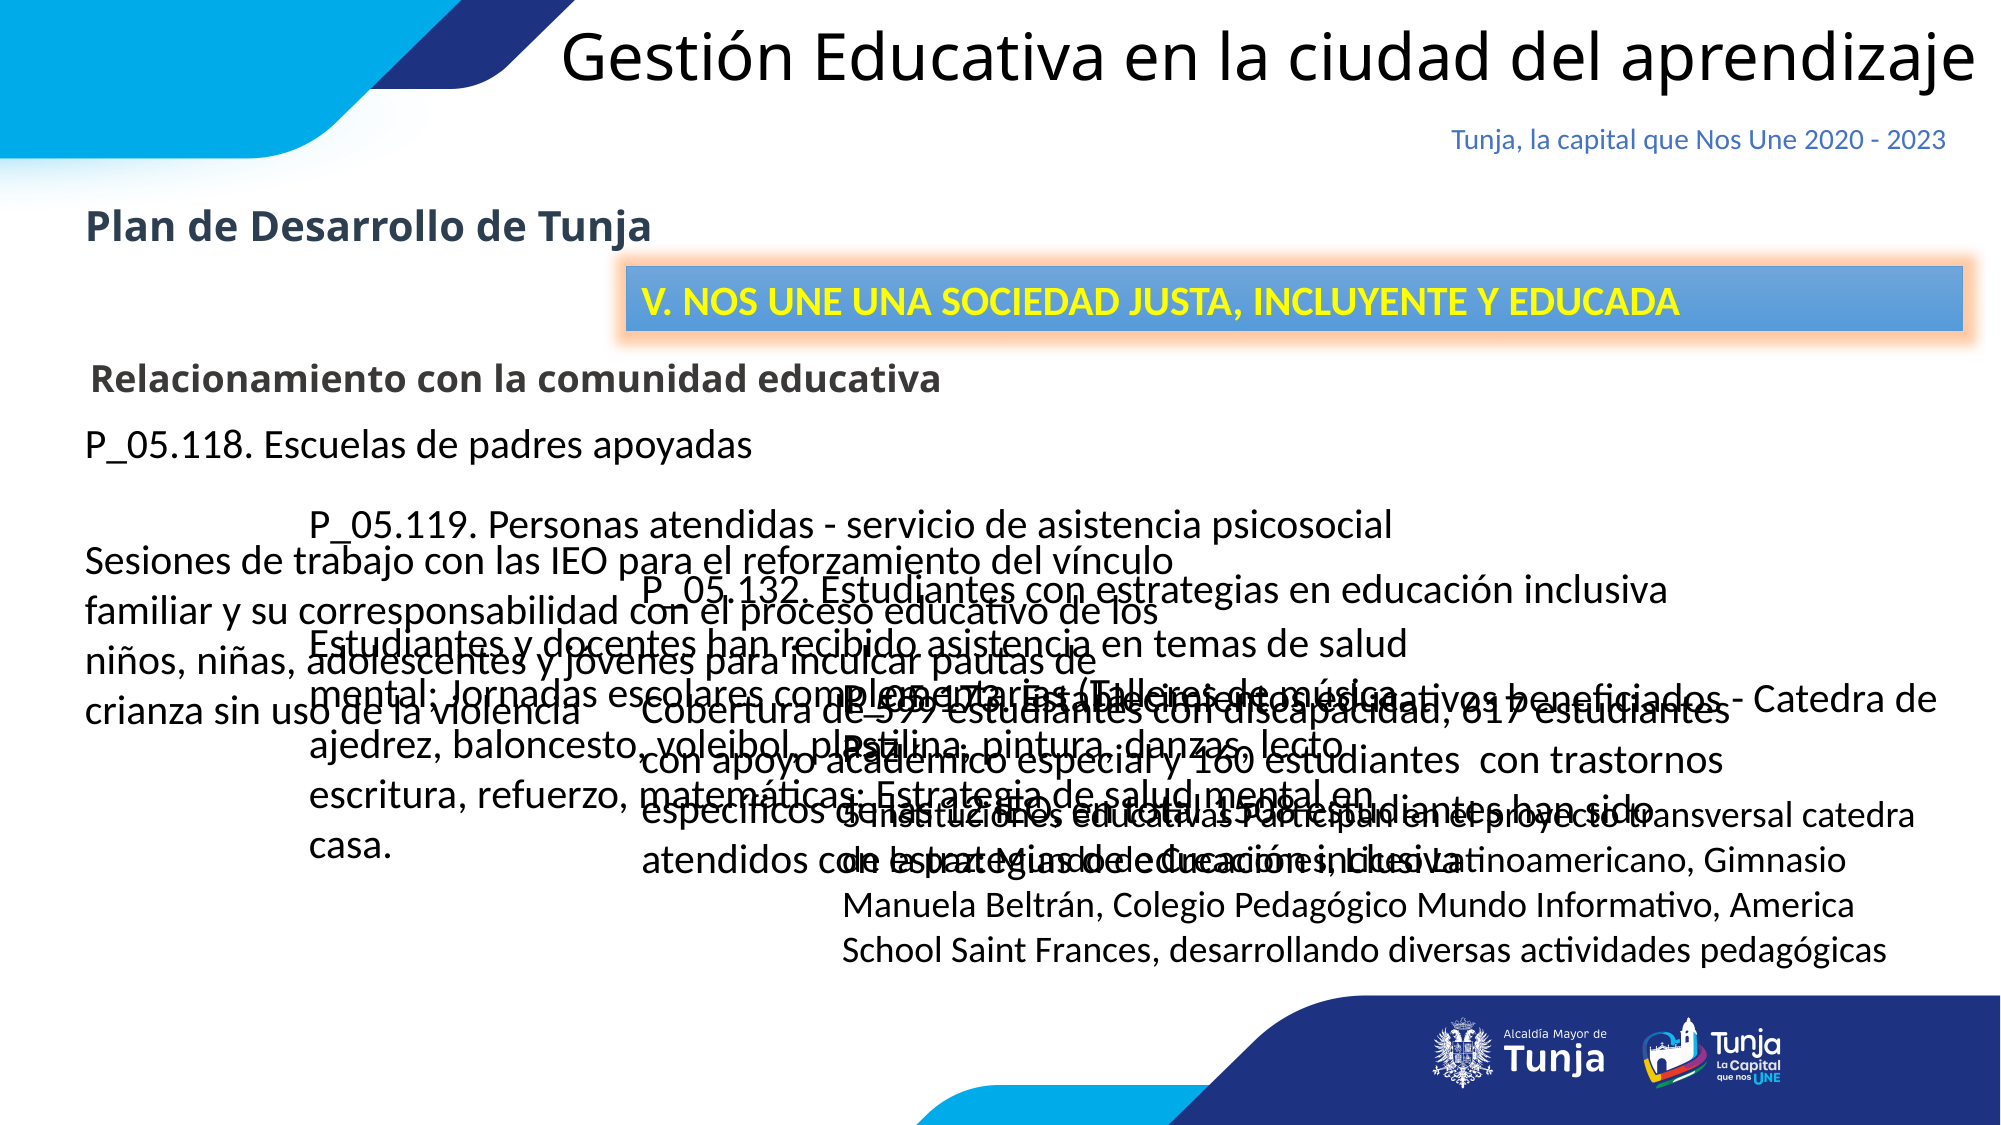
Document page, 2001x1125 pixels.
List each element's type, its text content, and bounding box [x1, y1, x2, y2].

text_box Estudiantes y docentes han recibido asistencia en temas de salud mental; Jornadas escolares complementarias (Talleres de música, ajedrez, baloncesto, voleibol, plastilina, pintura, danzas, lecto escritura, refuerzo, matemáticas; Estrategia de salud mental en casa. [294, 608, 1430, 874]
text_box Relacionamiento con la comunidad educativa [0, 347, 1006, 407]
text_box P_05.119. Personas atendidas - servicio de asistencia psicosocial [294, 489, 1430, 554]
text_box 5 Instituciones educativas Participan en el proyecto transversal catedra de la paz: Mundo de Creaciones, Liceo Latinoamericano, Gimnasio Manuela Beltrán, Colegio Pedagógico Mundo Informativo, America School Saint Frances, desarrollando diversas actividades pedagógicas [827, 783, 1963, 978]
text_box V. NOS UNE UNA SOCIEDAD JUSTA, INCLUYENTE Y EDUCADA [626, 266, 1963, 331]
text_box Gestión Educativa en la ciudad del aprendizaje [541, 0, 1998, 103]
picture [0, 0, 2001, 1125]
text_box Plan de Desarrollo de Tunja [70, 192, 1963, 257]
text_box P_05.132. Estudiantes con estrategias en educación inclusiva [626, 554, 1762, 620]
subtitle Tunja, la capital que Nos Une 2020 - 2023 [355, 116, 1963, 164]
text_box P_05.173. Establecimientos educativos beneficiados - Catedra de Paz [827, 663, 1963, 779]
text_box Sesiones de trabajo con las IEO para el reforzamiento del vínculo familiar y su corresponsabilidad con el proceso educativo de los niños, niñas, adolescentes y jóvenes para inculcar pautas de crianza sin uso de la violencia [70, 525, 626, 741]
text_box Cobertura de 599 estudiantes con discapacidad, 617 estudiantes con apoyo académico especial y 160 estudiantes con trastornos específicos de las 12 IEO, en total 1508 estudiantes han sido atendidos con estrategias de educación inclusiva [626, 674, 1762, 890]
text_box P_05.118. Escuelas de padres apoyadas [70, 409, 1206, 475]
